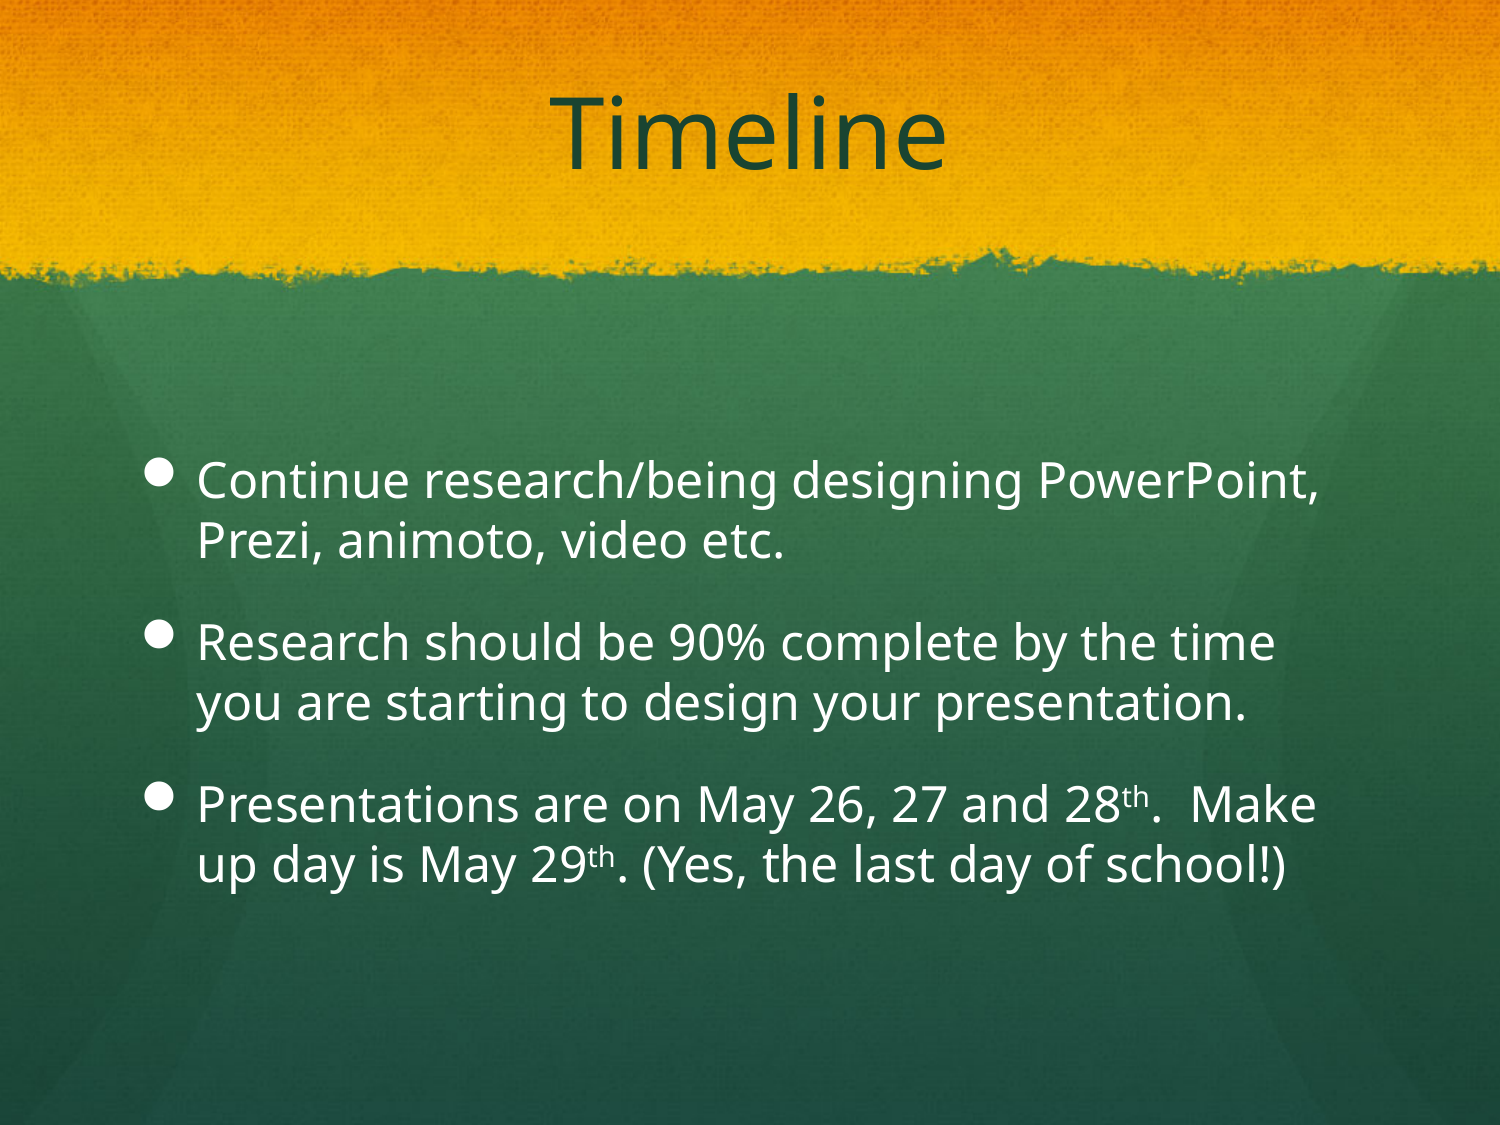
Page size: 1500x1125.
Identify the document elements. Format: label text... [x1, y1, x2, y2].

title Timeline [125, 13, 1375, 246]
picture [0, 0, 1500, 1125]
list Continue research/being designing PowerPoint, Prezi, animoto, video etc. Research should be 90% complete by the time you are starting to design your presentation. Presentations are on May 26, 27 and 28th. Make up day is May 29th. (Yes, the last day of school!) [125, 339, 1375, 1026]
